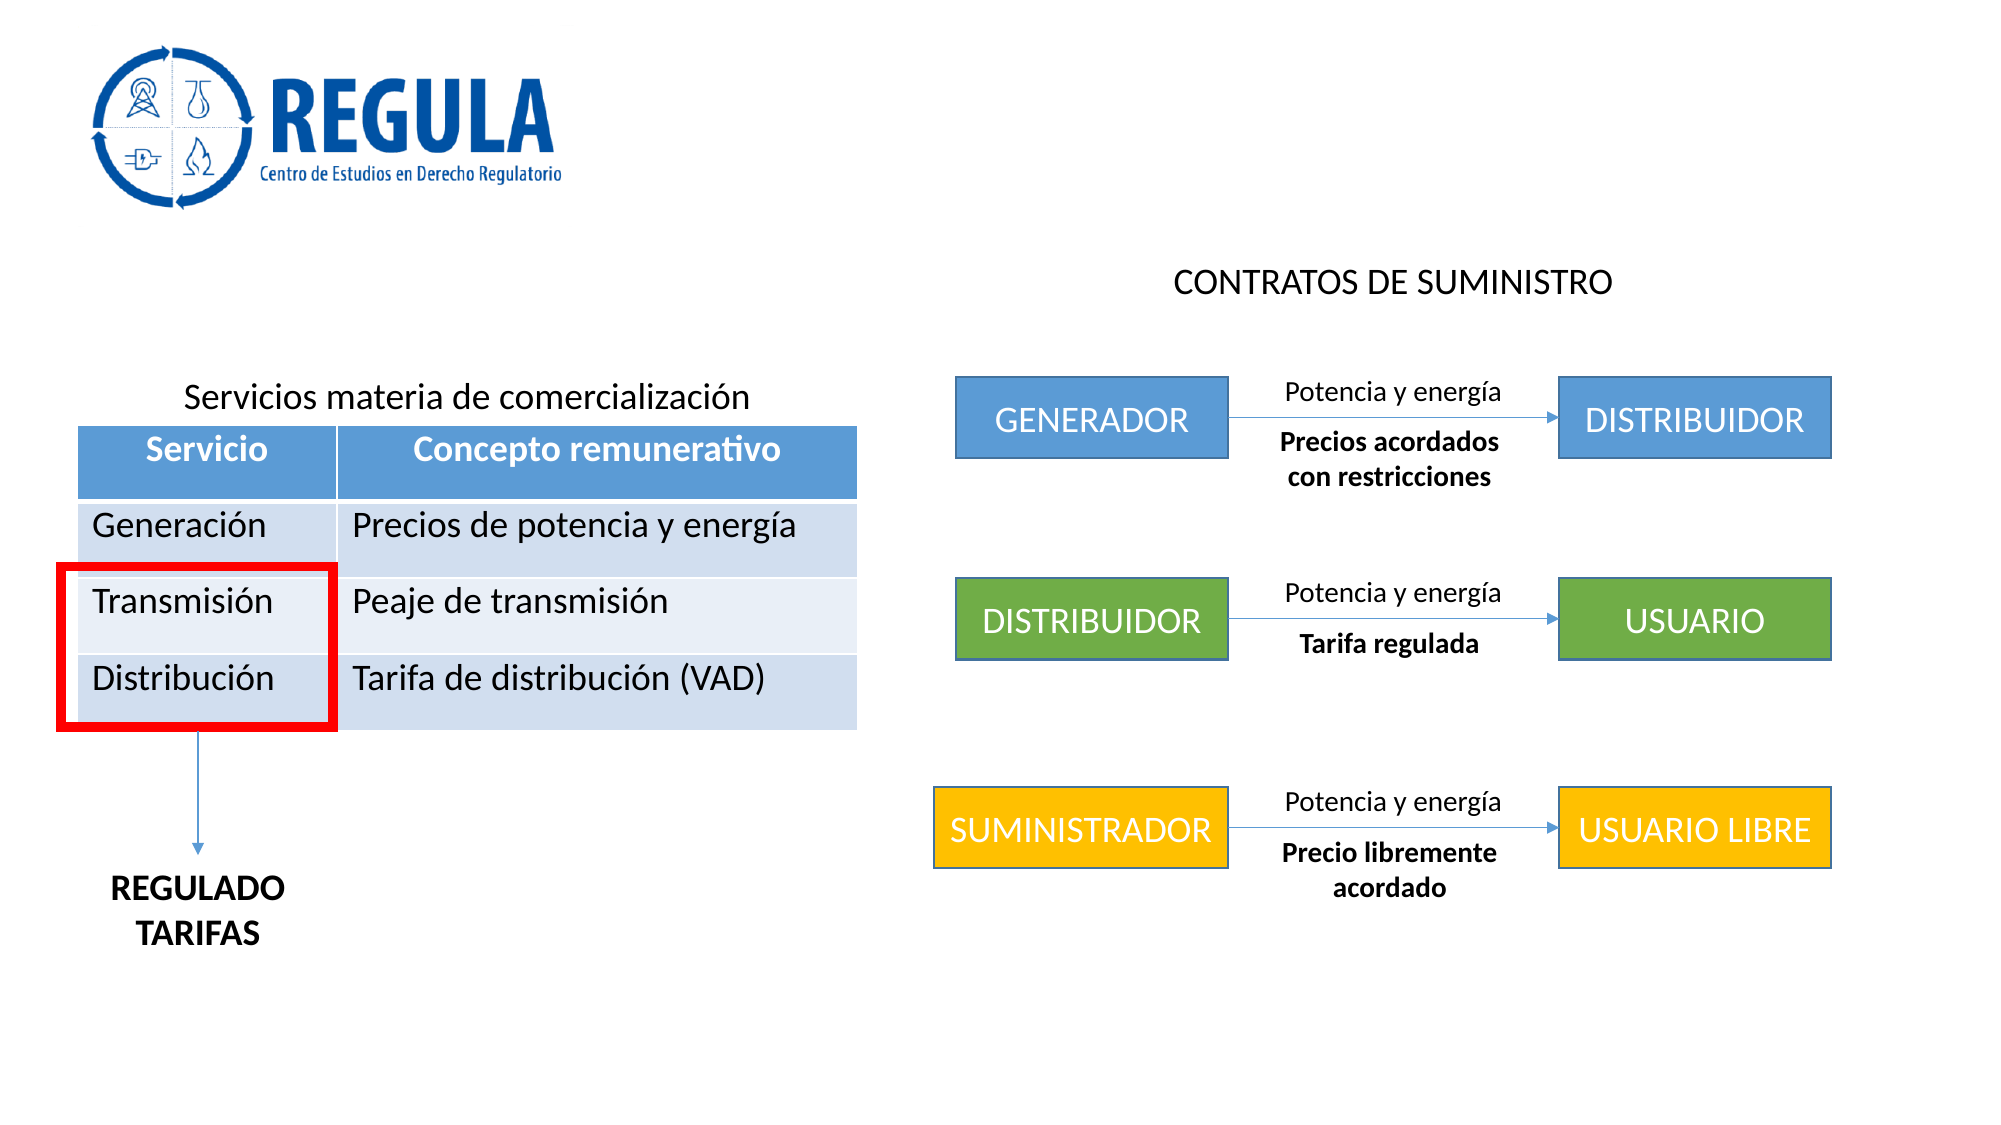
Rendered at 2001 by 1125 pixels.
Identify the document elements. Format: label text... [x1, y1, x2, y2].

text_box Potencia y energía [1270, 774, 1517, 825]
text_box GENERADOR [955, 376, 1229, 459]
text_box Precios acordados con restricciones [1261, 418, 1519, 500]
table_cell Precios de potencia y energía [338, 504, 857, 577]
text_box [56, 562, 338, 732]
text_box Precio libremente acordado [1261, 828, 1519, 911]
text_box REGULADO TARIFAS [95, 855, 301, 960]
table_cell Tarifa de distribución (VAD) [338, 655, 857, 730]
text_box DISTRIBUIDOR [1558, 376, 1832, 459]
table_header Concepto remunerativo [338, 426, 857, 499]
text_box Potencia y energía [1270, 566, 1517, 616]
table_cell Generación [78, 571, 328, 577]
text_box DISTRIBUIDOR [955, 577, 1229, 661]
text_box Tarifa regulada [1261, 619, 1519, 667]
table_header Servicio [78, 426, 336, 499]
text_box CONTRATOS DE SUMINISTRO [1158, 249, 1629, 310]
picture [78, 25, 574, 227]
table_cell Transmisión [78, 579, 328, 653]
text_box Servicios materia de comercialización [168, 364, 767, 424]
text_box USUARIO [1558, 577, 1832, 661]
text_box Potencia y energía [1270, 364, 1517, 415]
table_cell Generación [78, 504, 336, 562]
table_cell Distribución [78, 655, 328, 722]
text_box SUMINISTRADOR [933, 786, 1229, 869]
text_box USUARIO LIBRE [1558, 786, 1832, 869]
table_cell Peaje de transmisión [338, 579, 857, 653]
